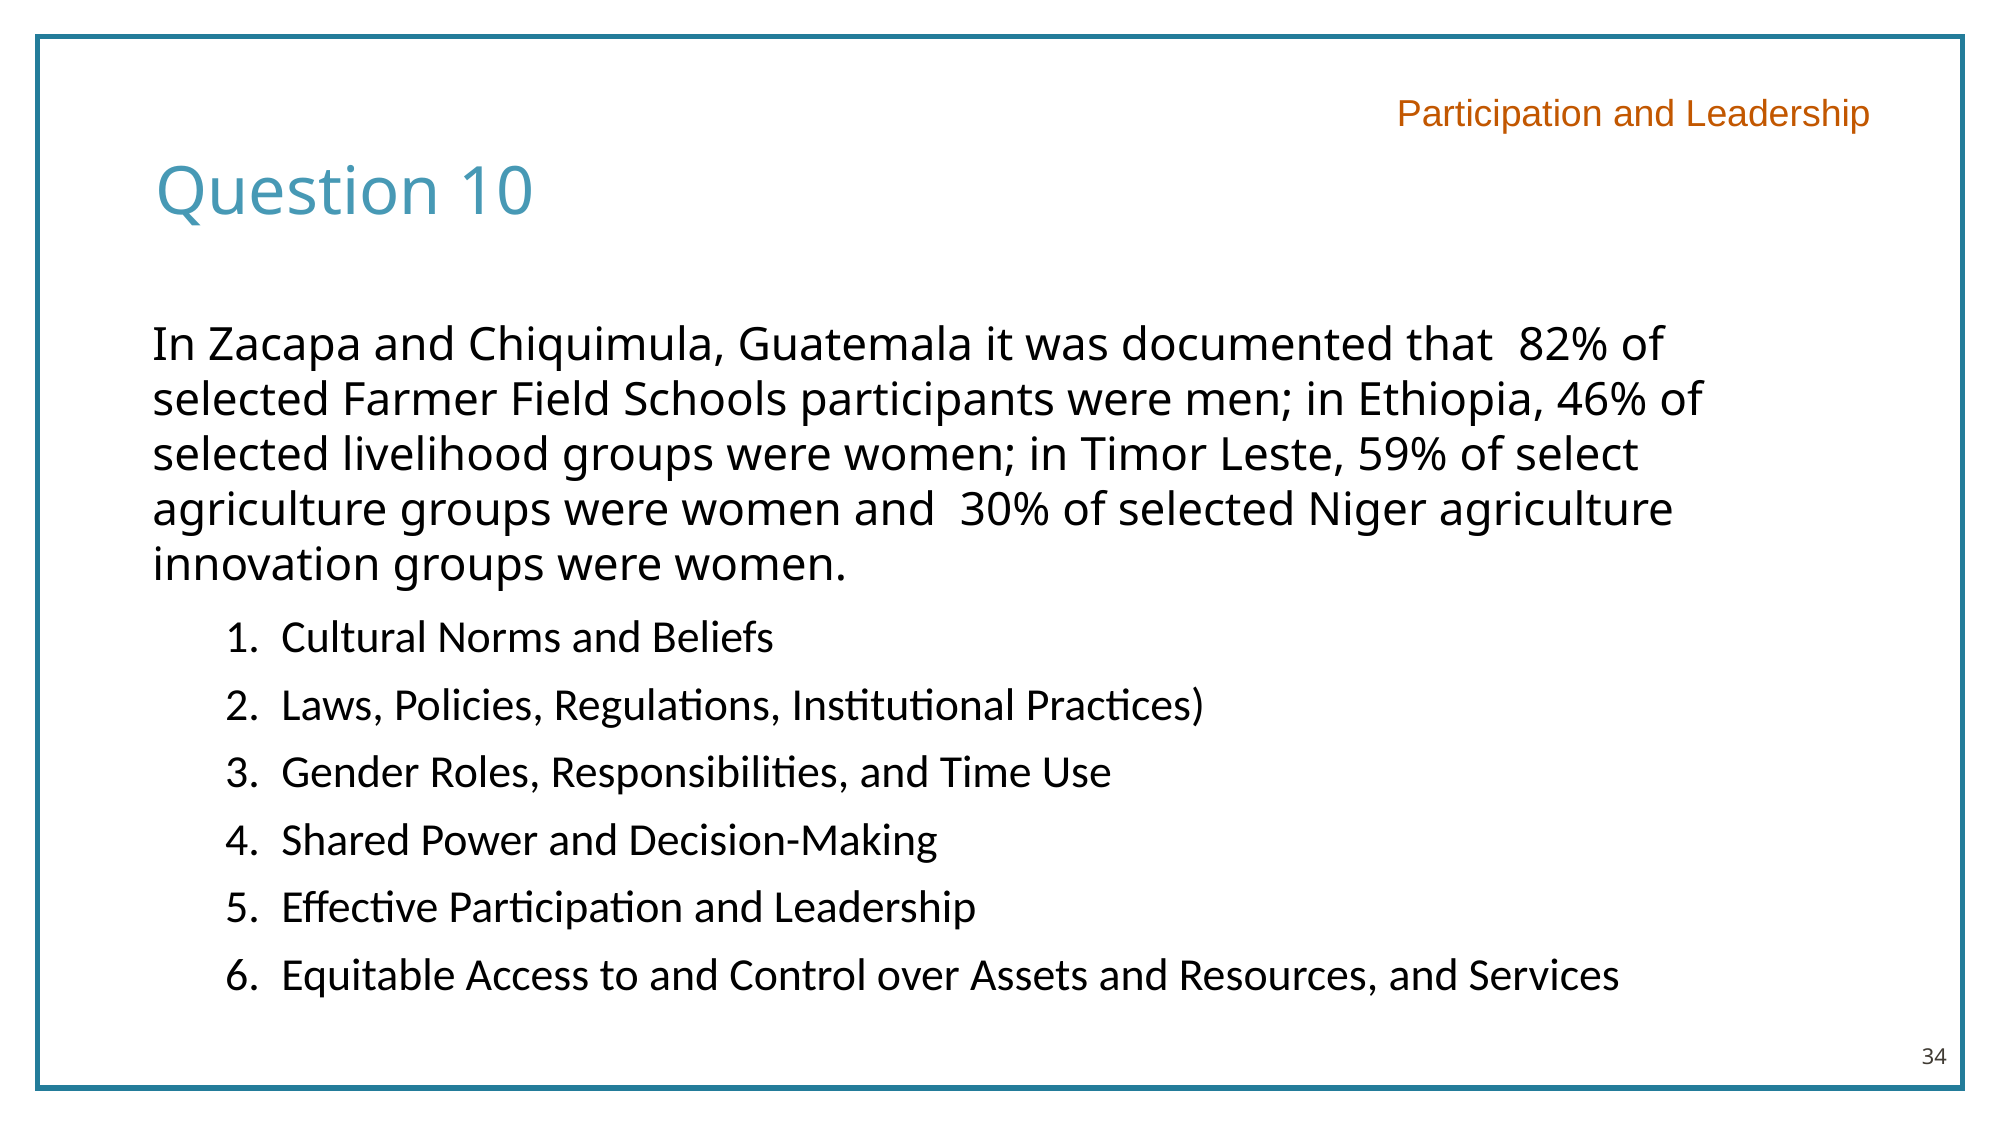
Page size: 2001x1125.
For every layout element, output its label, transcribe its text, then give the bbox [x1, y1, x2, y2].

slide_number 34 [1872, 1047, 1962, 1068]
list In Zacapa and Chiquimula, Guatemala it was documented that 82% of selected Farmer Field Schools participants were men; in Ethiopia, 46% of selected livelihood groups were women; in Timor Leste, 59% of select agriculture groups were women and 30% of selected Niger agriculture innovation groups were women. ​ [137, 299, 1838, 988]
text_box Cultural Norms and Beliefs Laws, Policies, Regulations, Institutional Practices) Gender Roles, Responsibilities, and Time Use Shared Power and Decision-Making Effective Participation and Leadership Equitable Access to and Control over Assets and Resources, and Services [210, 599, 1886, 1007]
text_box Participation and Leadership [1382, 81, 1946, 142]
title Question 10 [140, 26, 1841, 244]
